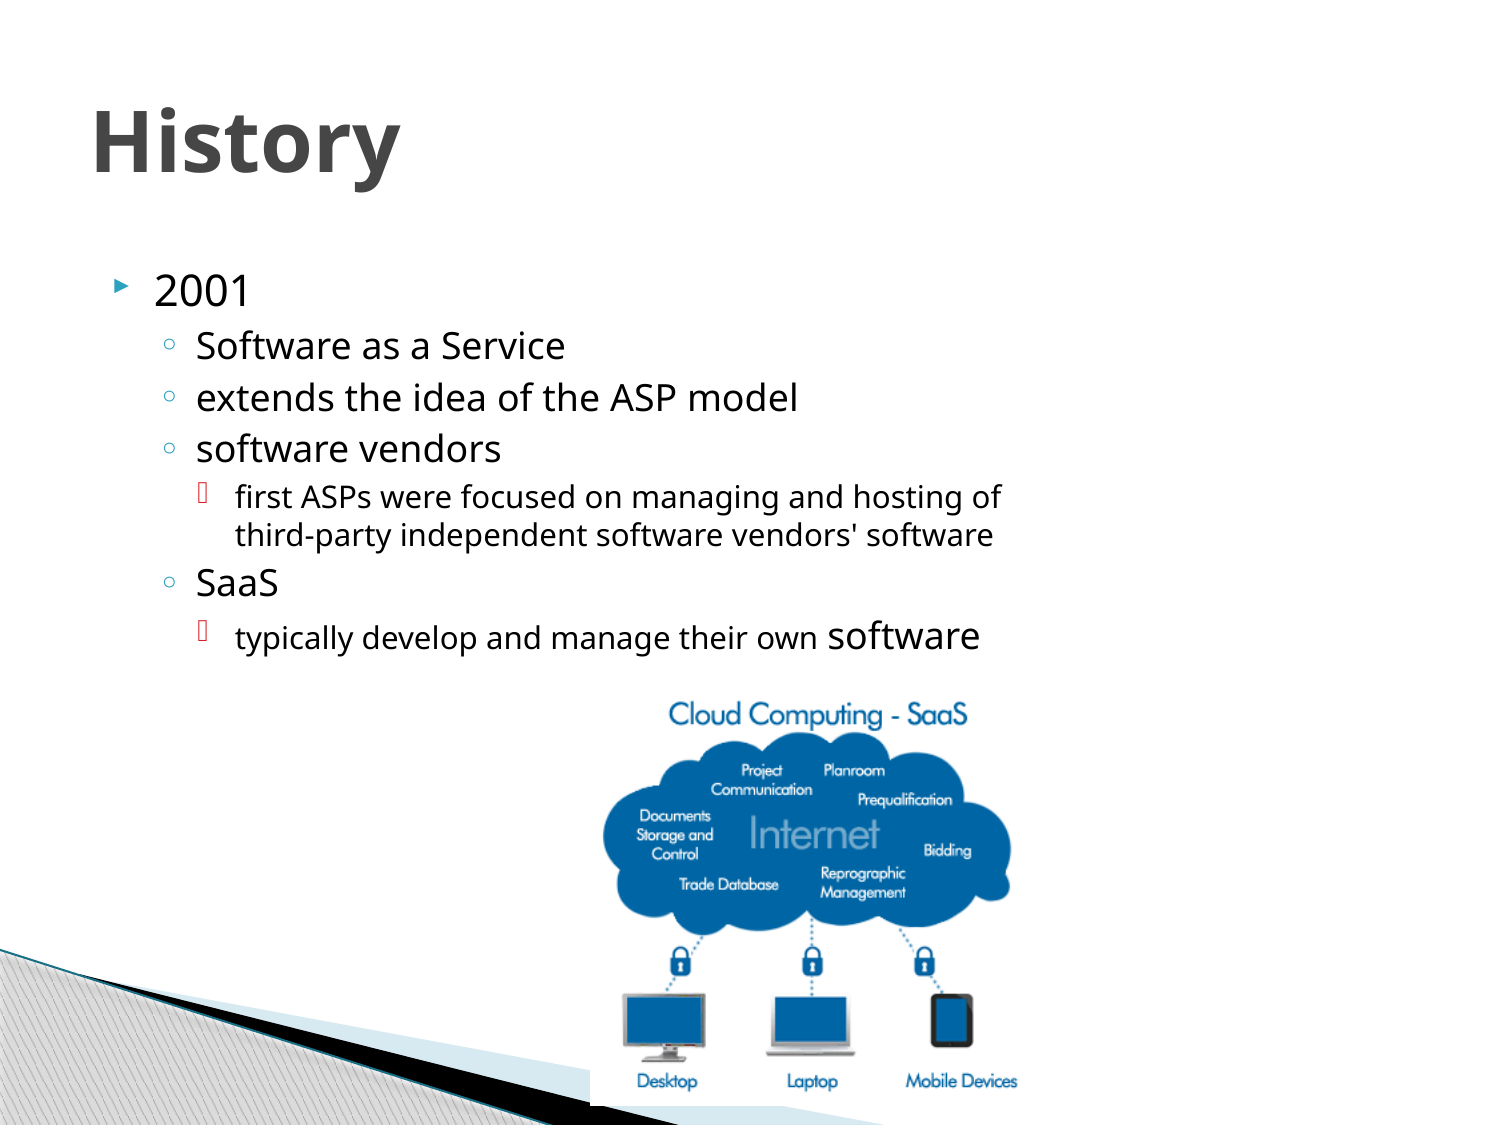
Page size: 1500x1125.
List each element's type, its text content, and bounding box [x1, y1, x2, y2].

picture [590, 683, 1034, 1106]
title History [75, 45, 1425, 233]
list 2001 Software as a Service extends the idea of the ASP model software vendors first ASPs were focused on managing and hosting of third-party independent software vendors' software SaaS typically develop and manage their own software [79, 255, 1092, 705]
